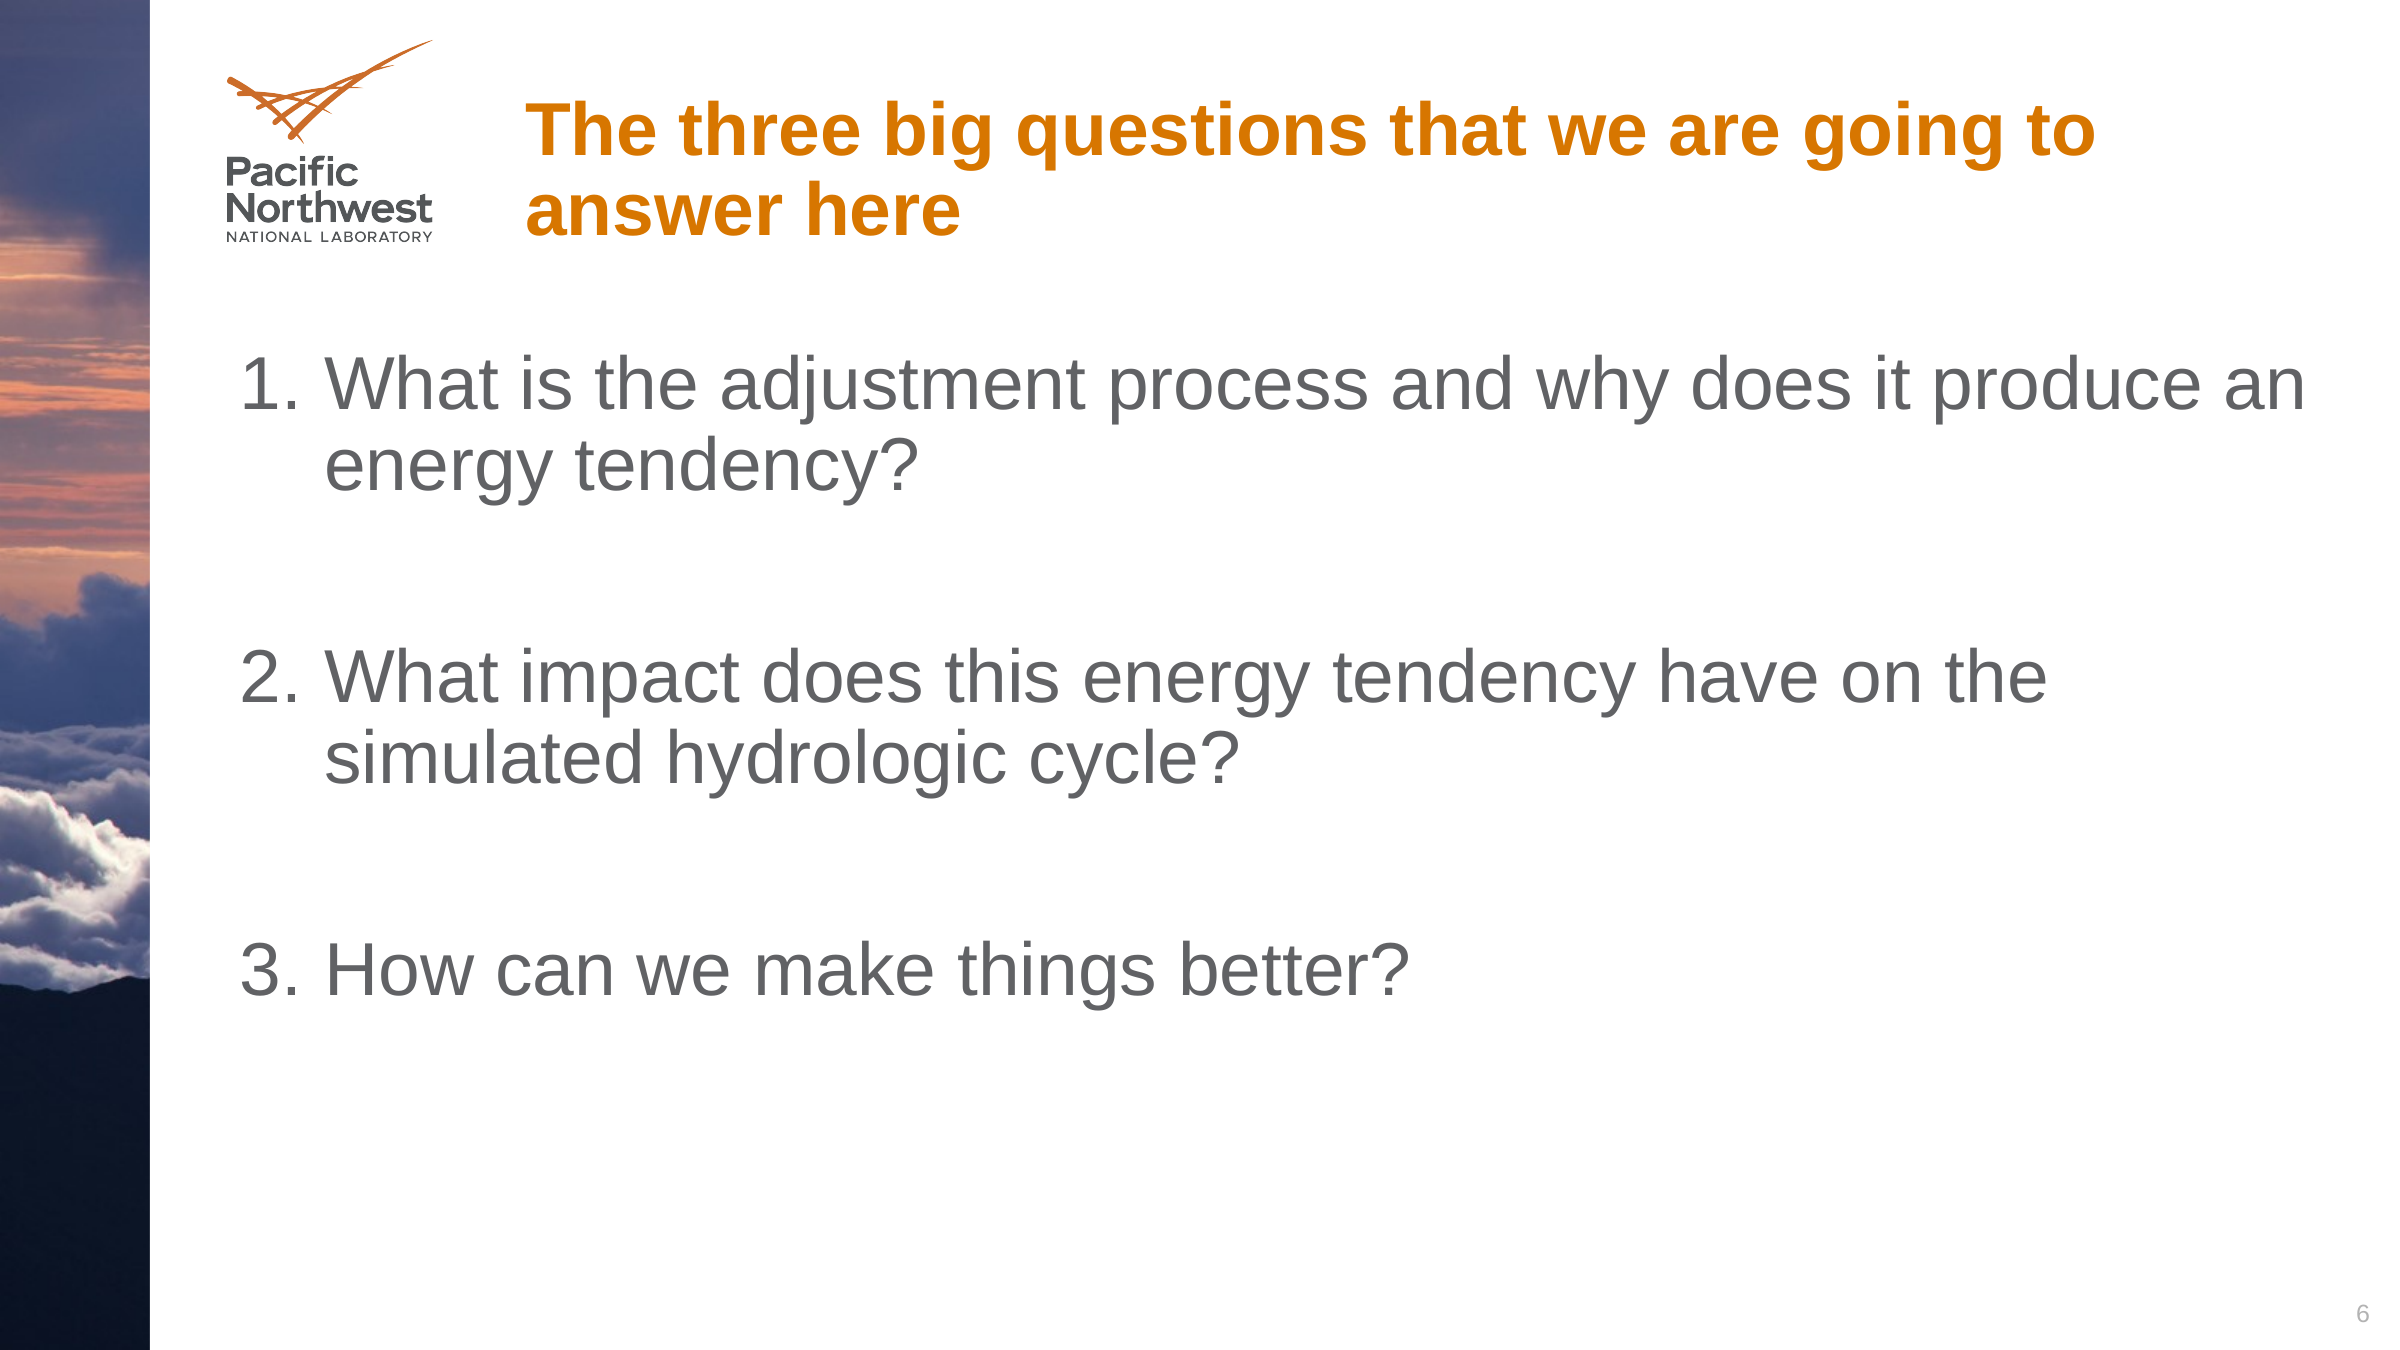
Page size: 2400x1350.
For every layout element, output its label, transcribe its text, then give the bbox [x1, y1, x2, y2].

title The three big questions that we are going to answer here [525, 44, 2325, 260]
list What is the adjustment process and why does it produce an energy tendency? What impact does this energy tendency have on the simulated hydrologic cycle? How can we make things better? [225, 337, 2325, 1238]
slide_number 6 [2295, 1275, 2370, 1350]
picture [225, 38, 435, 244]
picture [0, 0, 149, 1350]
